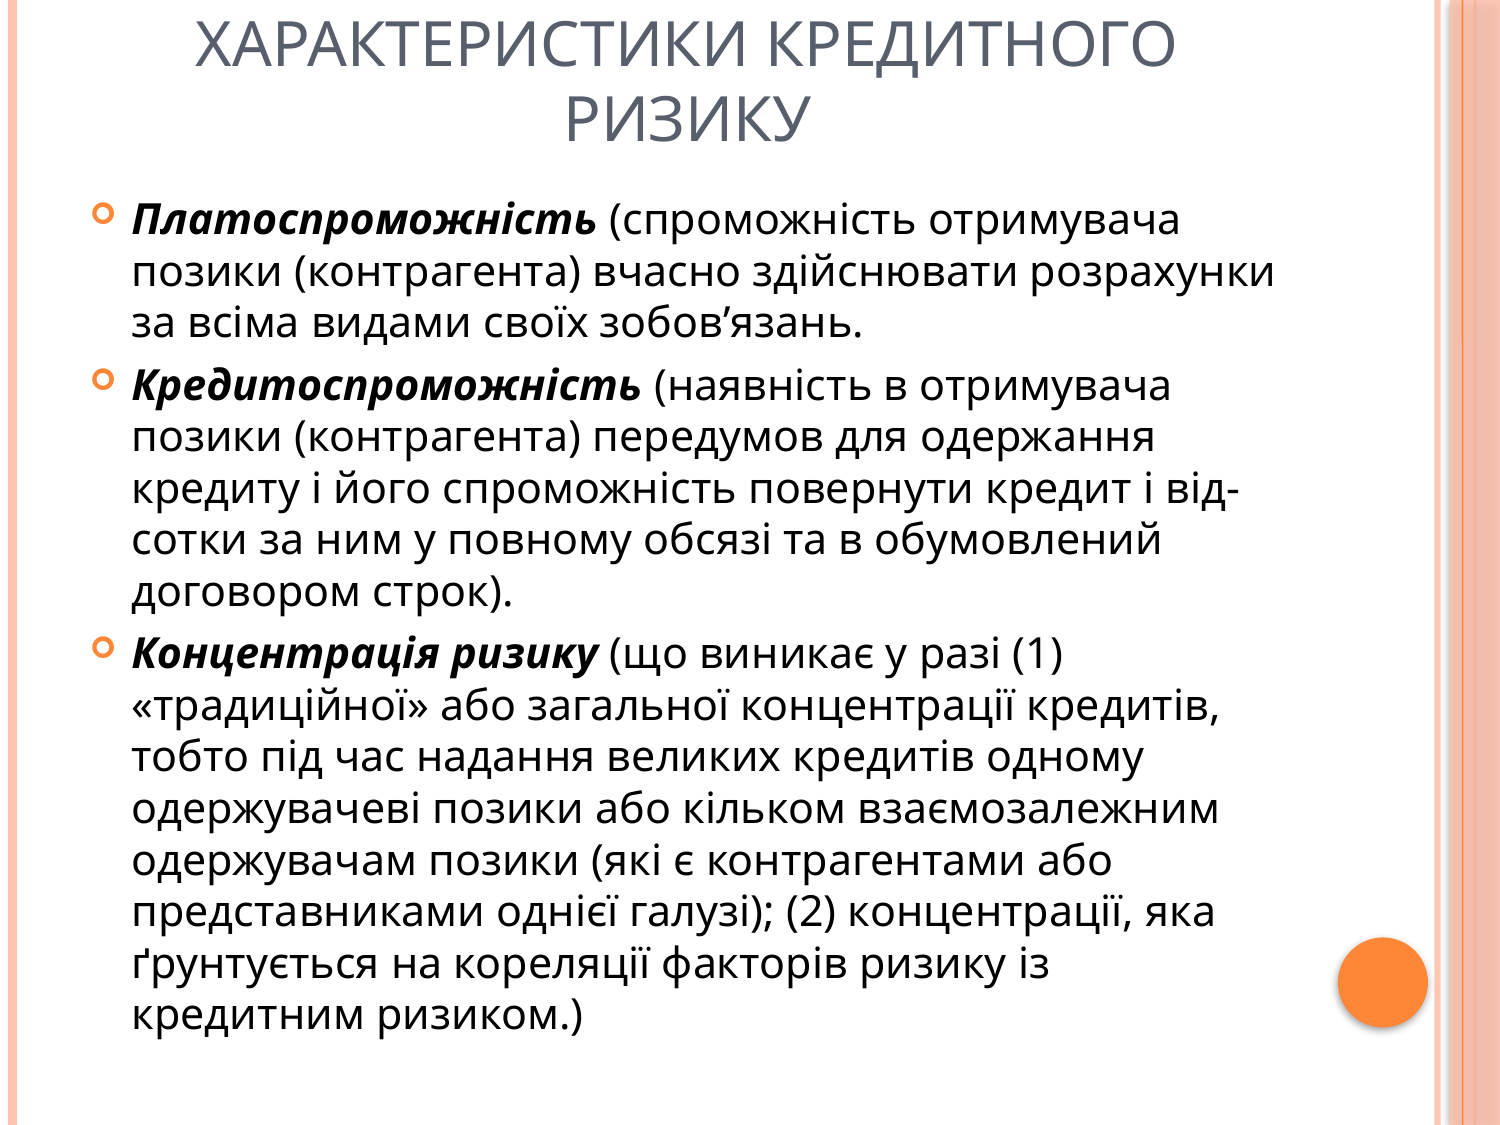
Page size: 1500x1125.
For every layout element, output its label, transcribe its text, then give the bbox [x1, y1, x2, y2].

title Характеристики кредитного ризику [75, 45, 1300, 161]
list Платоспроможність (спроможність отримувача позики (контрагента) вчасно здійснювати розрахунки за всіма видами своїх зобов’язань. Кредитоспроможність (наявність в отримувача позики (контрагента) передумов для одержання кредиту і його спроможність повернути кредит і від- сотки за ним у повному обсязі та в обумовлений договором строк). Концентрація ризику (що виникає у разі (1) «традиційної» або загальної концентрації кредитів, тобто під час надання великих кредитів одному одержувачеві позики або кільком взаємозалежним одержувачам позики (які є контрагентами або представниками однієї галузі); (2) концентрації, яка ґрунтується на кореляції факторів ризику із кредитним ризиком.) [75, 184, 1300, 1062]
